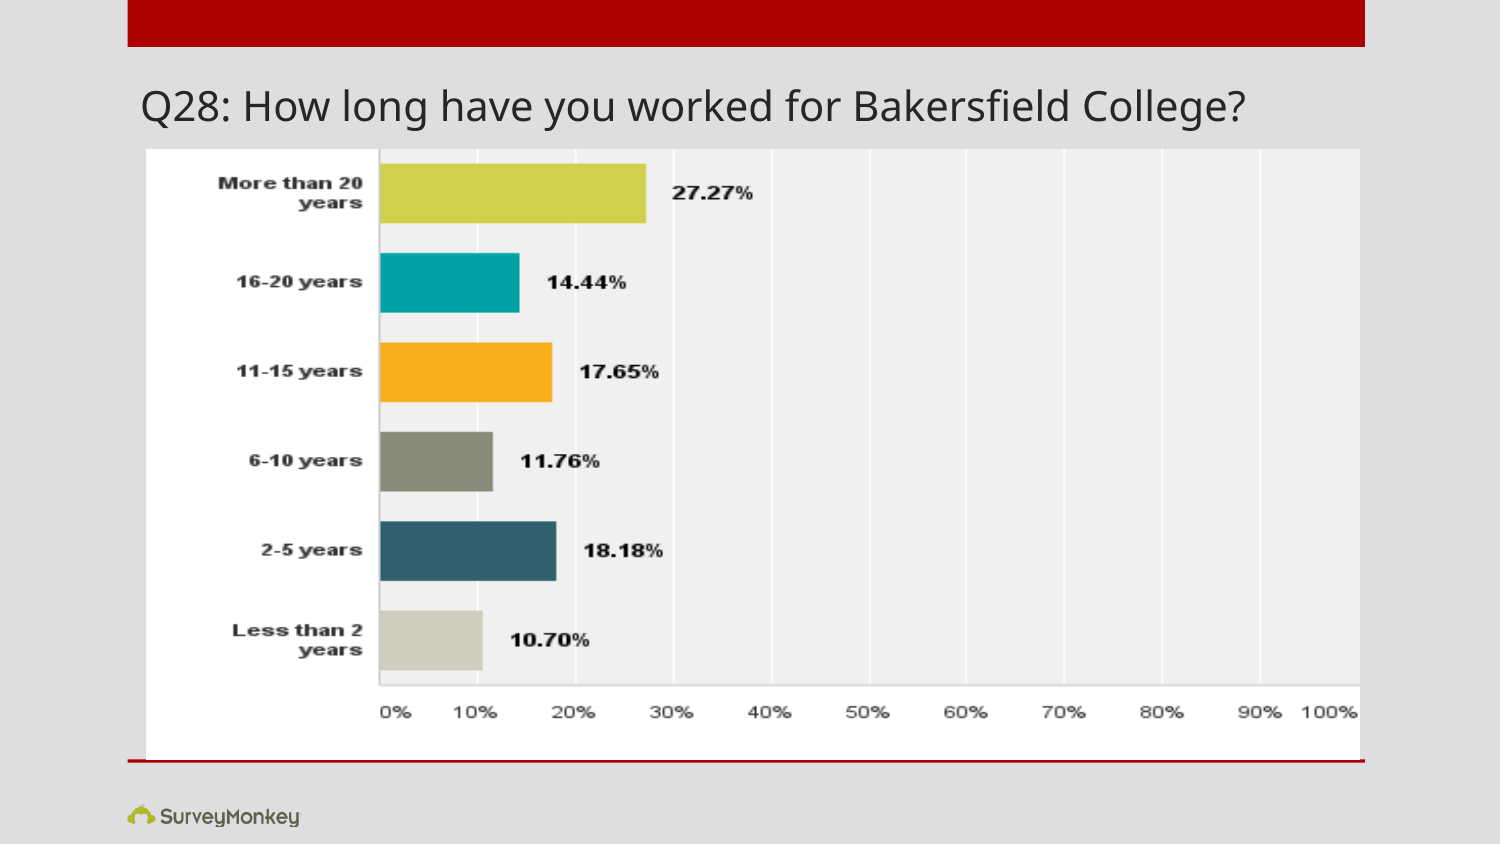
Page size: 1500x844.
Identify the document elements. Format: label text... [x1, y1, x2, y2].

title Q28: How long have you worked for Bakersfield College? [125, 51, 1360, 138]
picture [145, 149, 1361, 761]
